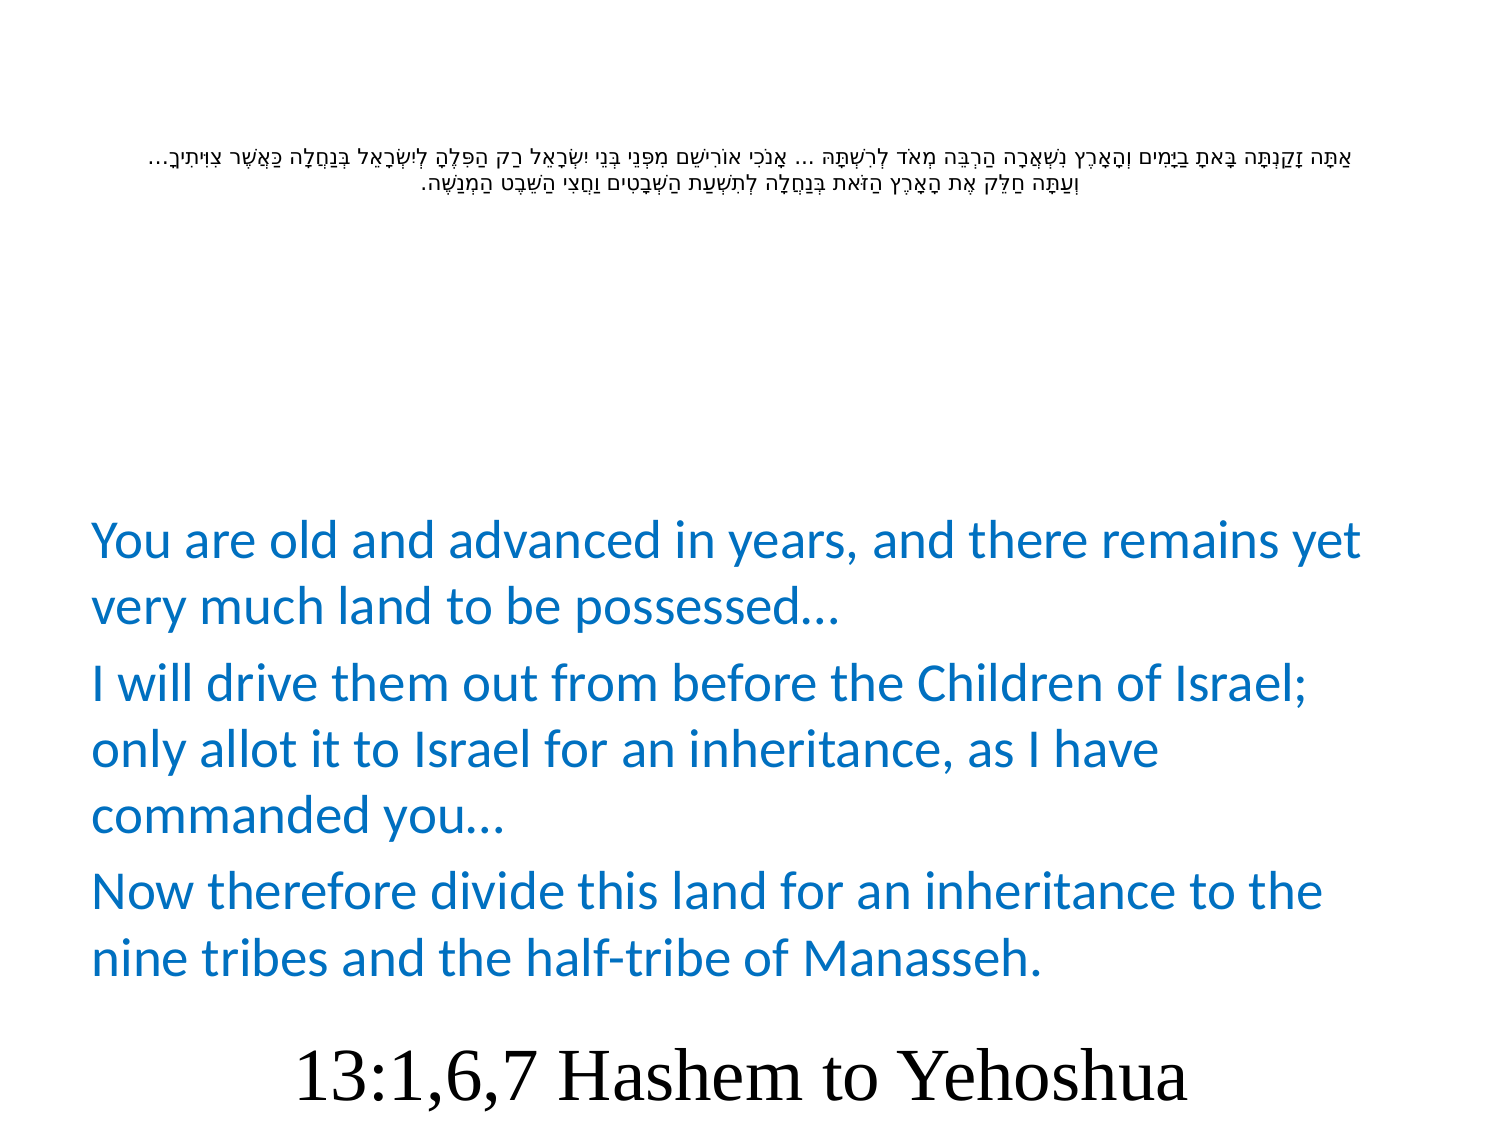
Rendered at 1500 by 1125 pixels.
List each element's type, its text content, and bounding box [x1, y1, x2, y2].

text_box 13:1,6,7 Hashem to Yehoshua [278, 1017, 1205, 1123]
list You are old and advanced in years, and there remains yet very much land to be possessed… I will drive them out from before the Children of Israel; only allot it to Israel for an inheritance, as I have commanded you… Now therefore divide this land for an inheritance to the nine tribes and the half-tribe of Manasseh. [76, 255, 1427, 998]
title אַתָּה זָקַנְתָּה בָּאתָ בַיָּמִים וְהָאָרֶץ נִשְׁאֲרָה הַרְבֵּה מְאֹד לְרִשְׁתָּהּ ... אָנֹכִי אוֹרִישֵׁם מִפְּנֵי בְּנֵי יִשְׂרָאֵל רַק הַפִּלֶהָ לְיִשְׂרָאֵל בְּנַחֲלָה כַּאֲשֶׁר צִוִּיתִיךָ… וְעַתָּה חַלֵּק אֶת הָאָרֶץ הַזֹּאת בְּנַחֲלָה לְתִשְׁעַת הַשְּׁבָטִים וַחֲצִי הַשֵּׁבֶט הַמְנַשֶּׁה. [75, 45, 1425, 233]
